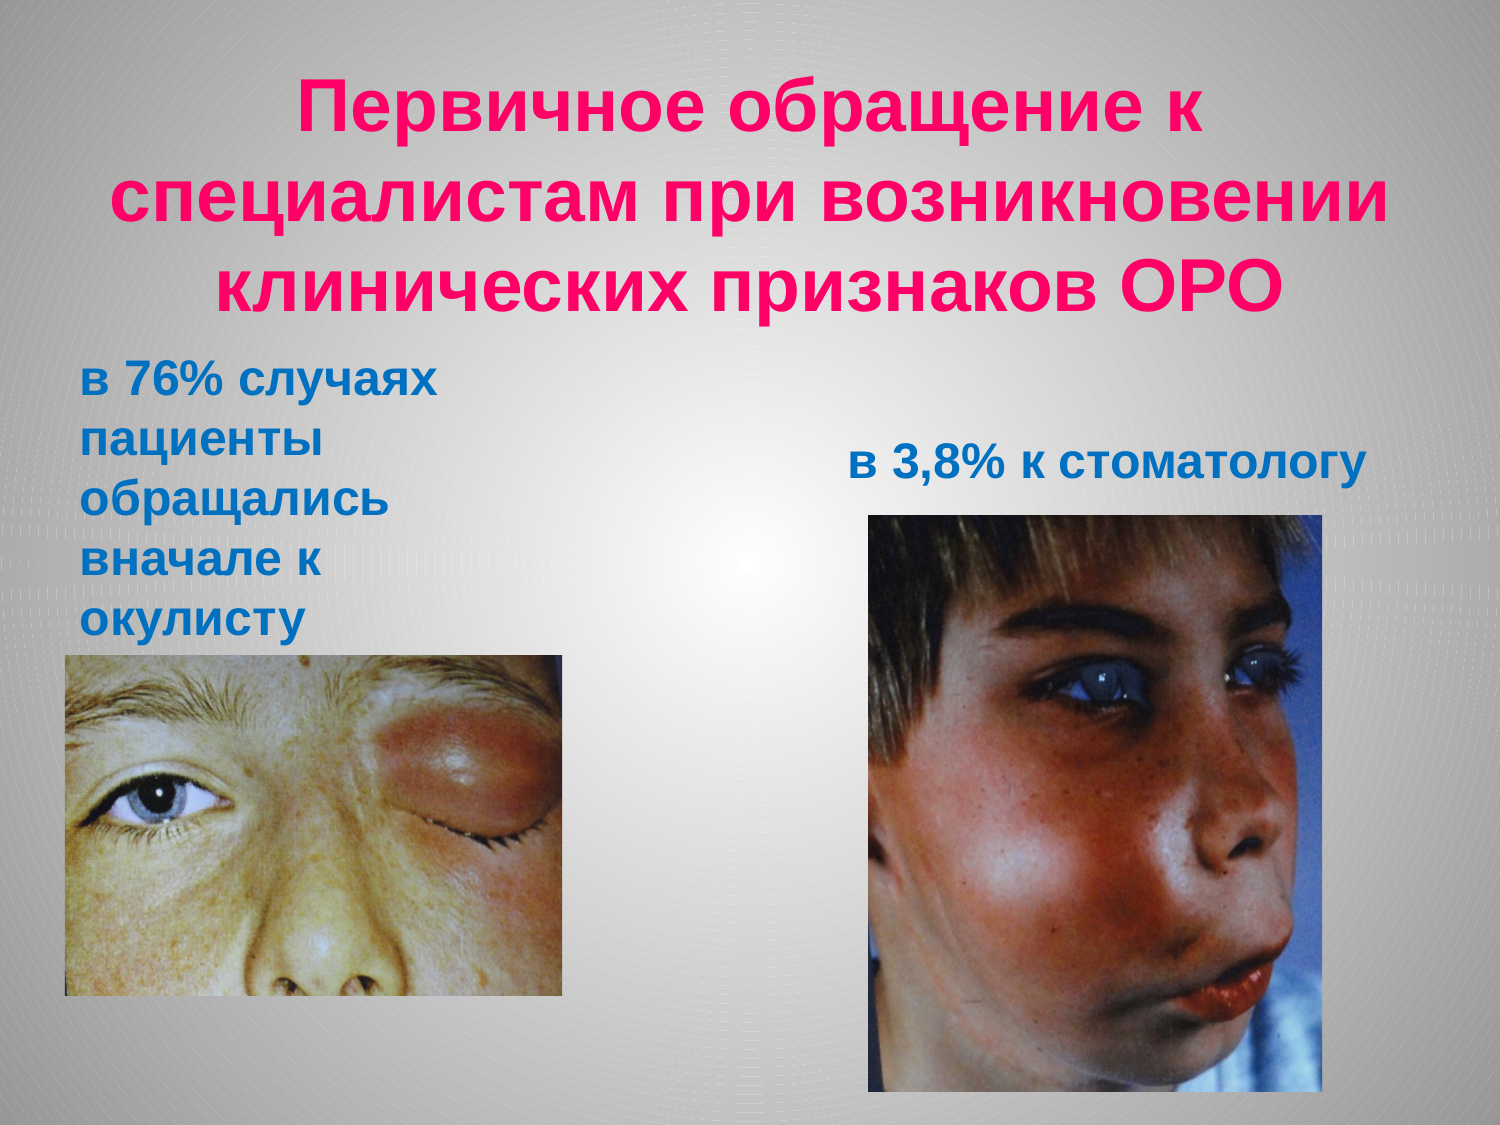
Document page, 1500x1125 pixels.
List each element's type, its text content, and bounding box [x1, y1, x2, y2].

text_box в 3,8% к стоматологу [832, 420, 1388, 496]
picture [64, 655, 563, 997]
text_box в 76% случаях пациенты обращались вначале к окулисту [64, 338, 563, 653]
picture [867, 514, 1323, 1093]
title Первичное обращение к специалистам при возникновении клинических признаков ОРО [41, 45, 1459, 339]
